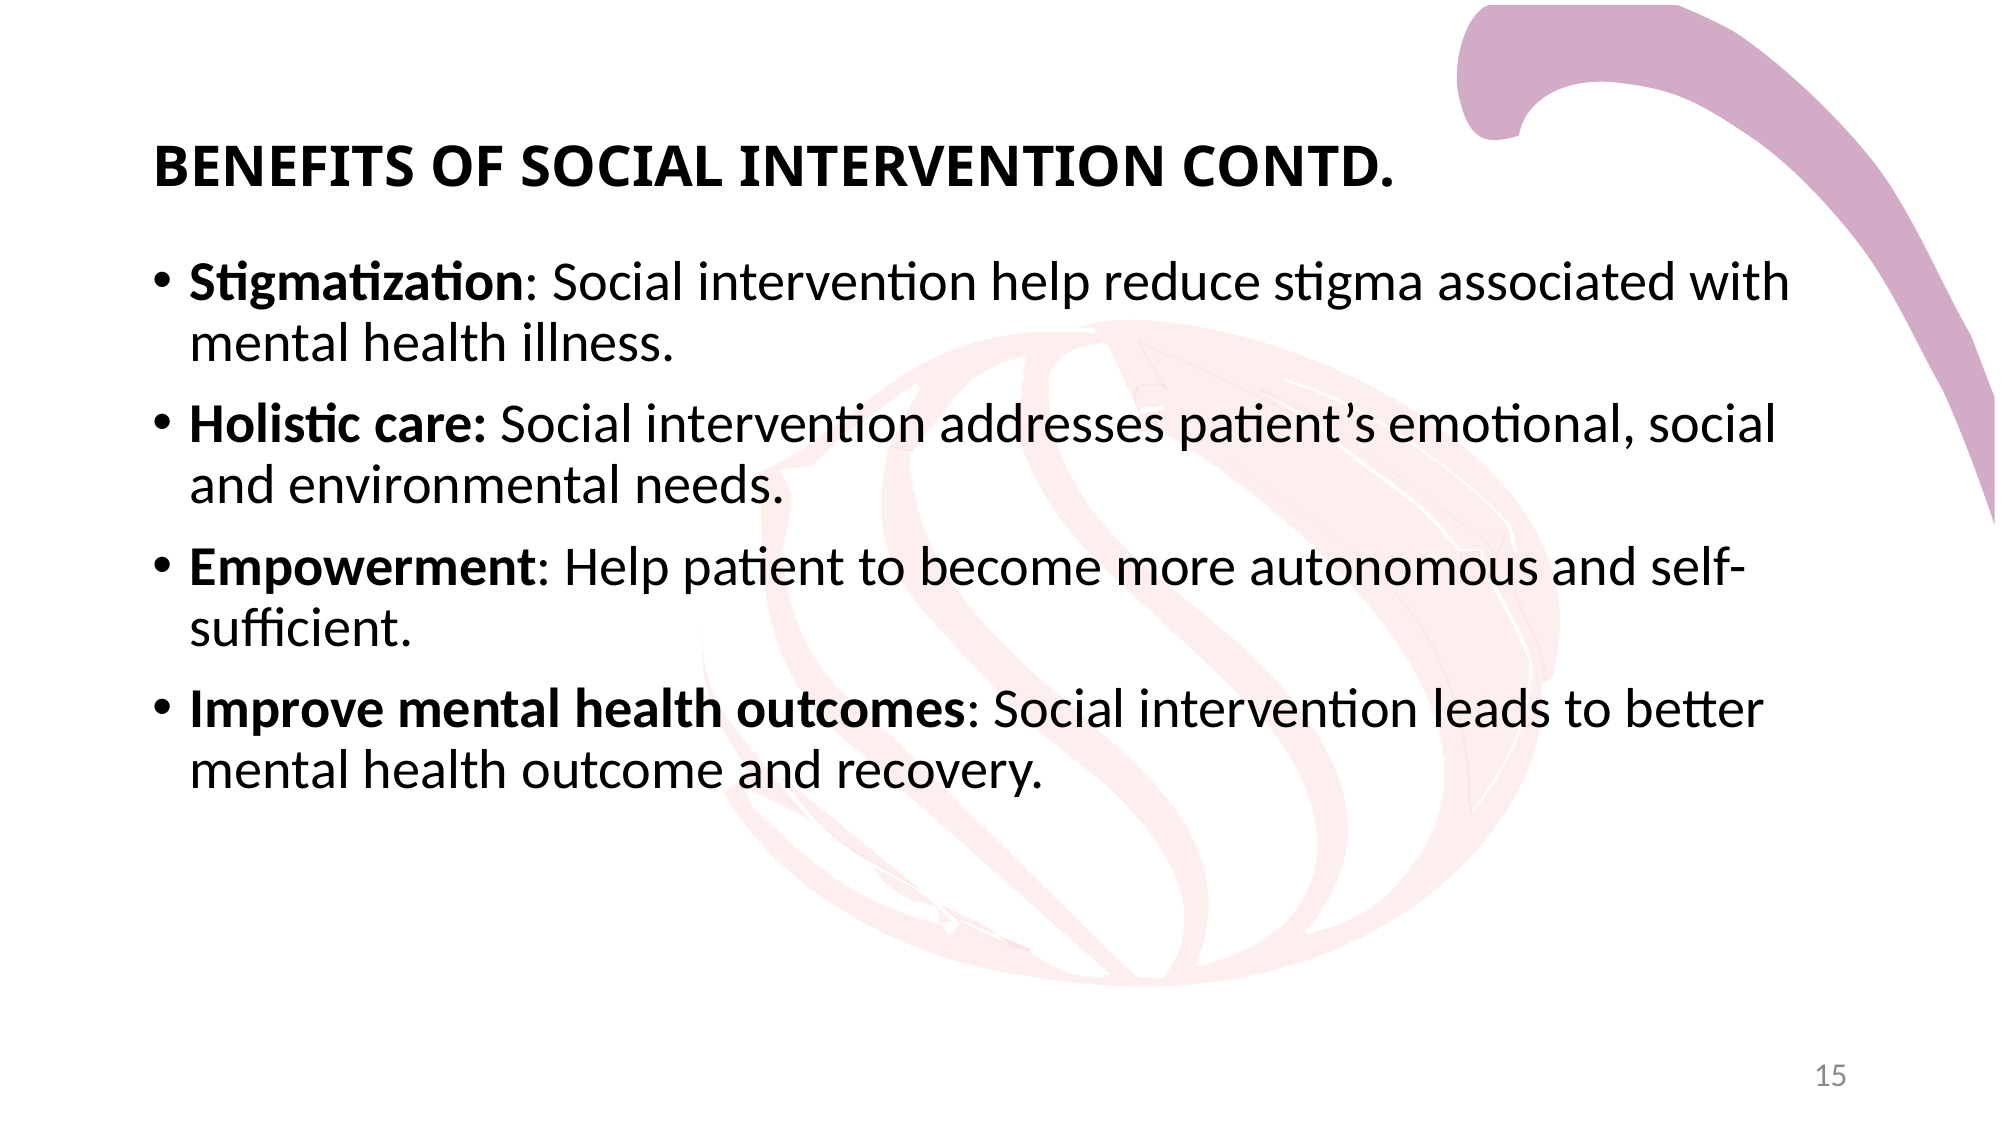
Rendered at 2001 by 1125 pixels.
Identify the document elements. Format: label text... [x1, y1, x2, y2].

slide_number 15 [1412, 1042, 1863, 1103]
list Stigmatization: Social intervention help reduce stigma associated with mental health illness. Holistic care: Social intervention addresses patient’s emotional, social and environmental needs. Empowerment: Help patient to become more autonomous and self-sufficient. Improve mental health outcomes: Social intervention leads to better mental health outcome and recovery. [137, 244, 1863, 959]
title BENEFITS OF SOCIAL INTERVENTION CONTD. [137, 59, 1863, 244]
